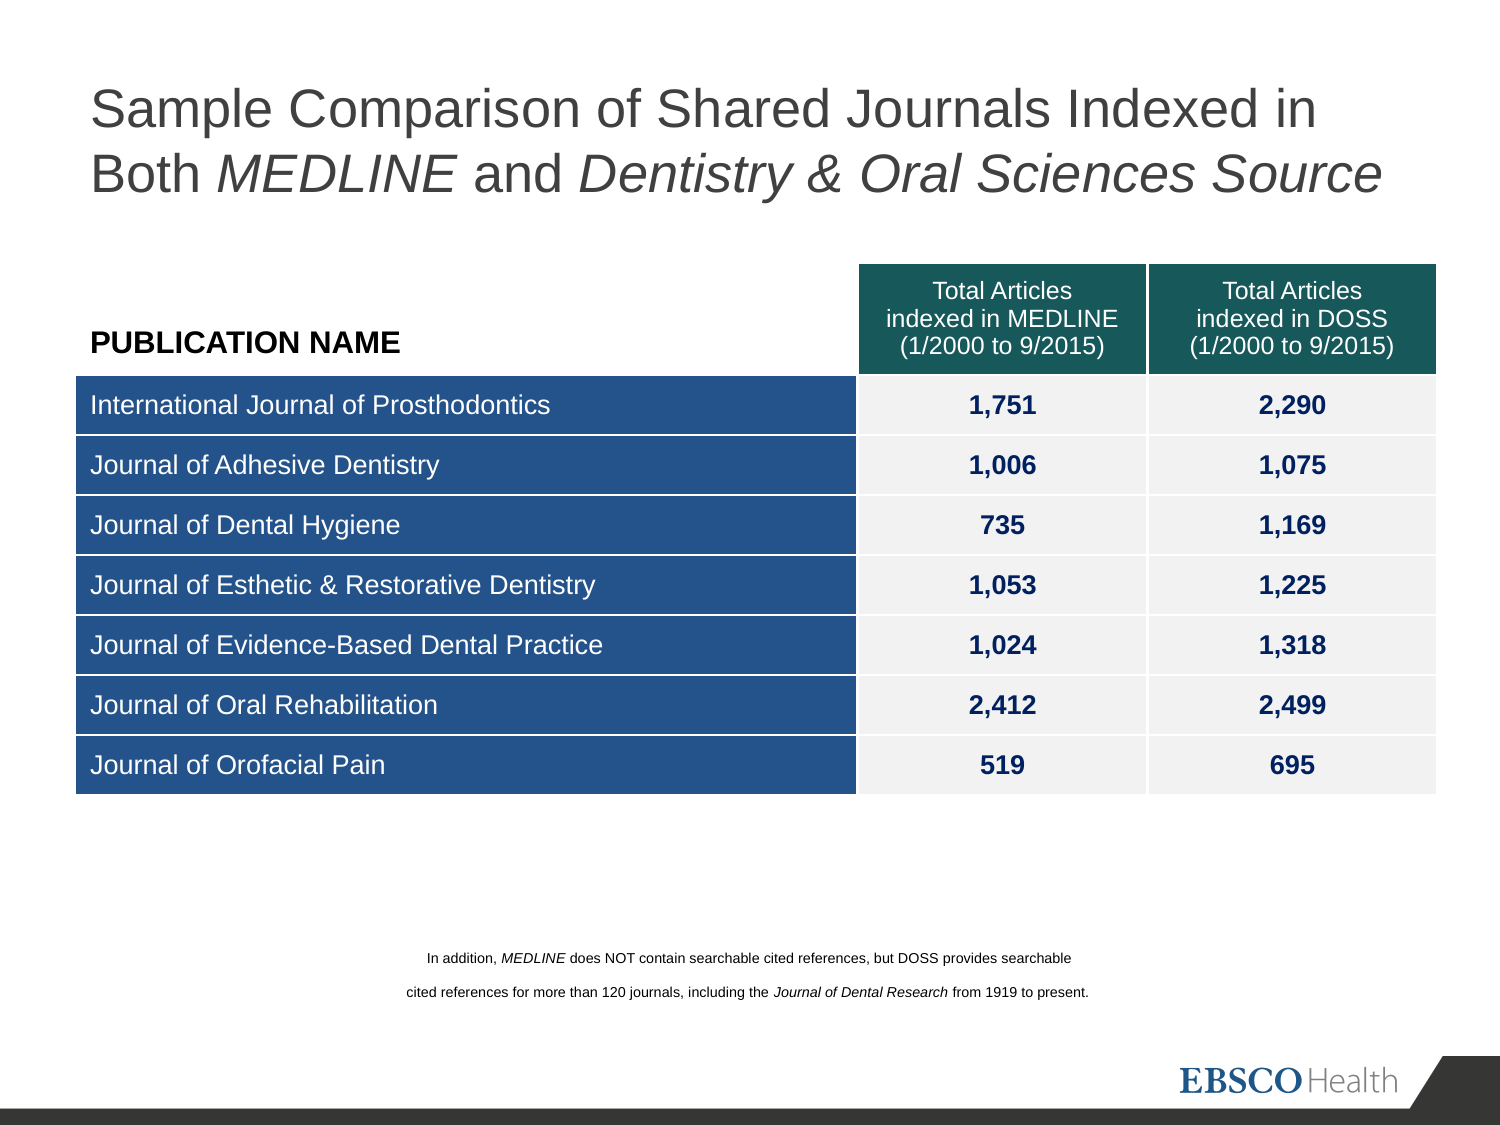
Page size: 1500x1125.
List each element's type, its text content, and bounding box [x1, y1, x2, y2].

table_cell 695 [1149, 736, 1436, 794]
table_header Total Articles indexed in DOSS (1/2000 to 9/2015) [1149, 264, 1436, 374]
table_cell 2,412 [859, 676, 1146, 734]
table_cell 735 [859, 496, 1146, 554]
table_cell 1,225 [1149, 556, 1436, 614]
table_cell 2,290 [1149, 376, 1436, 434]
table_cell 1,075 [1149, 436, 1436, 494]
table_cell Journal of Esthetic & Restorative Dentistry [76, 556, 856, 614]
picture [0, 1050, 1500, 1125]
table_cell 1,751 [859, 376, 1146, 434]
table_header Total Articles indexed in MEDLINE (1/2000 to 9/2015) [859, 264, 1146, 374]
table_cell Journal of Dental Hygiene [76, 496, 856, 554]
table_cell 1,318 [1149, 616, 1436, 674]
table_cell Journal of Oral Rehabilitation [76, 676, 856, 734]
table_cell 1,169 [1149, 496, 1436, 554]
table_cell 519 [859, 736, 1146, 794]
table_cell Journal of Orofacial Pain [76, 736, 856, 794]
text_box In addition, MEDLINE does NOT contain searchable cited references, but DOSS provides searchable cited references for more than 120 journals, including the Journal of Dental Research from 1919 to present. [0, 924, 1500, 1008]
title Sample Comparison of Shared Journals Indexed in Both MEDLINE and Dentistry & Oral Sciences Source [75, 45, 1425, 233]
table_cell 1,006 [859, 436, 1146, 494]
table_cell 1,053 [859, 556, 1146, 614]
table_cell International Journal of Prosthodontics [76, 376, 856, 434]
table_cell Journal of Adhesive Dentistry [76, 436, 856, 494]
table_cell Journal of Evidence-Based Dental Practice [76, 616, 856, 674]
table_cell 2,499 [1149, 676, 1436, 734]
table_cell 1,024 [859, 616, 1146, 674]
table_header PUBLICATION NAME [76, 264, 856, 374]
